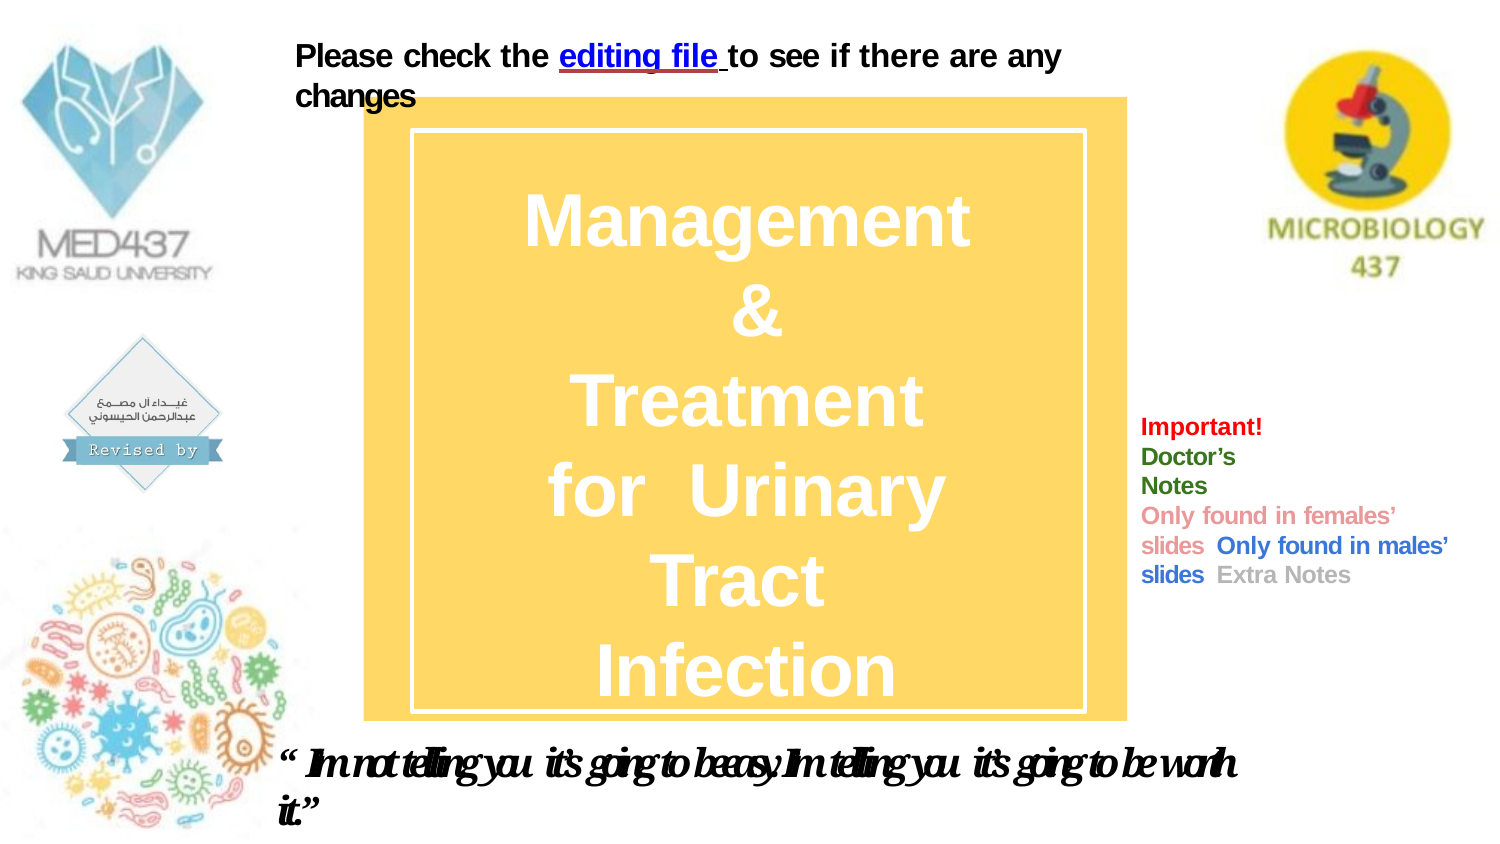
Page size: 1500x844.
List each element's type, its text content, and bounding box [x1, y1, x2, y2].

text_box Please check the editing file to see if there are any changes [293, 31, 1162, 114]
text_box Management & Treatment for Urinary Tract Infection [412, 130, 1085, 712]
text_box Important! Doctor’s Notes Only found in females’ slides Only found in males’ slides Extra Notes [1138, 407, 1459, 589]
picture [43, 310, 242, 508]
text_box “ I’m not telling you it’s going to be easy. I’m telling you it’s going to be worth it.” [274, 736, 1275, 834]
text_box [363, 114, 1128, 721]
text_box [0, 24, 1500, 841]
